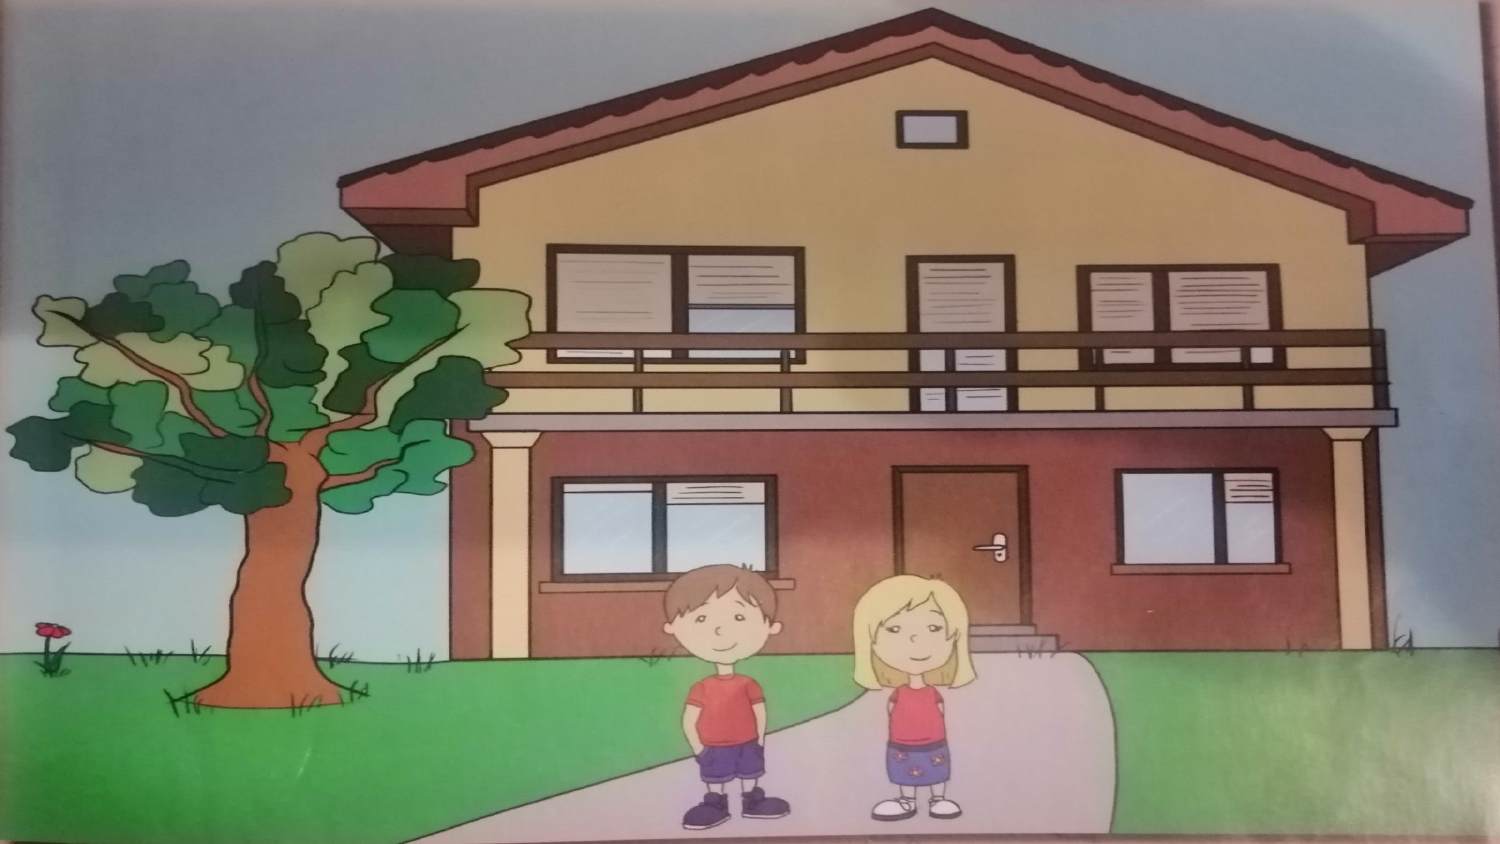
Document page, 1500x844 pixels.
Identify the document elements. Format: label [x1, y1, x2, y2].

list [0, 0, 1500, 844]
